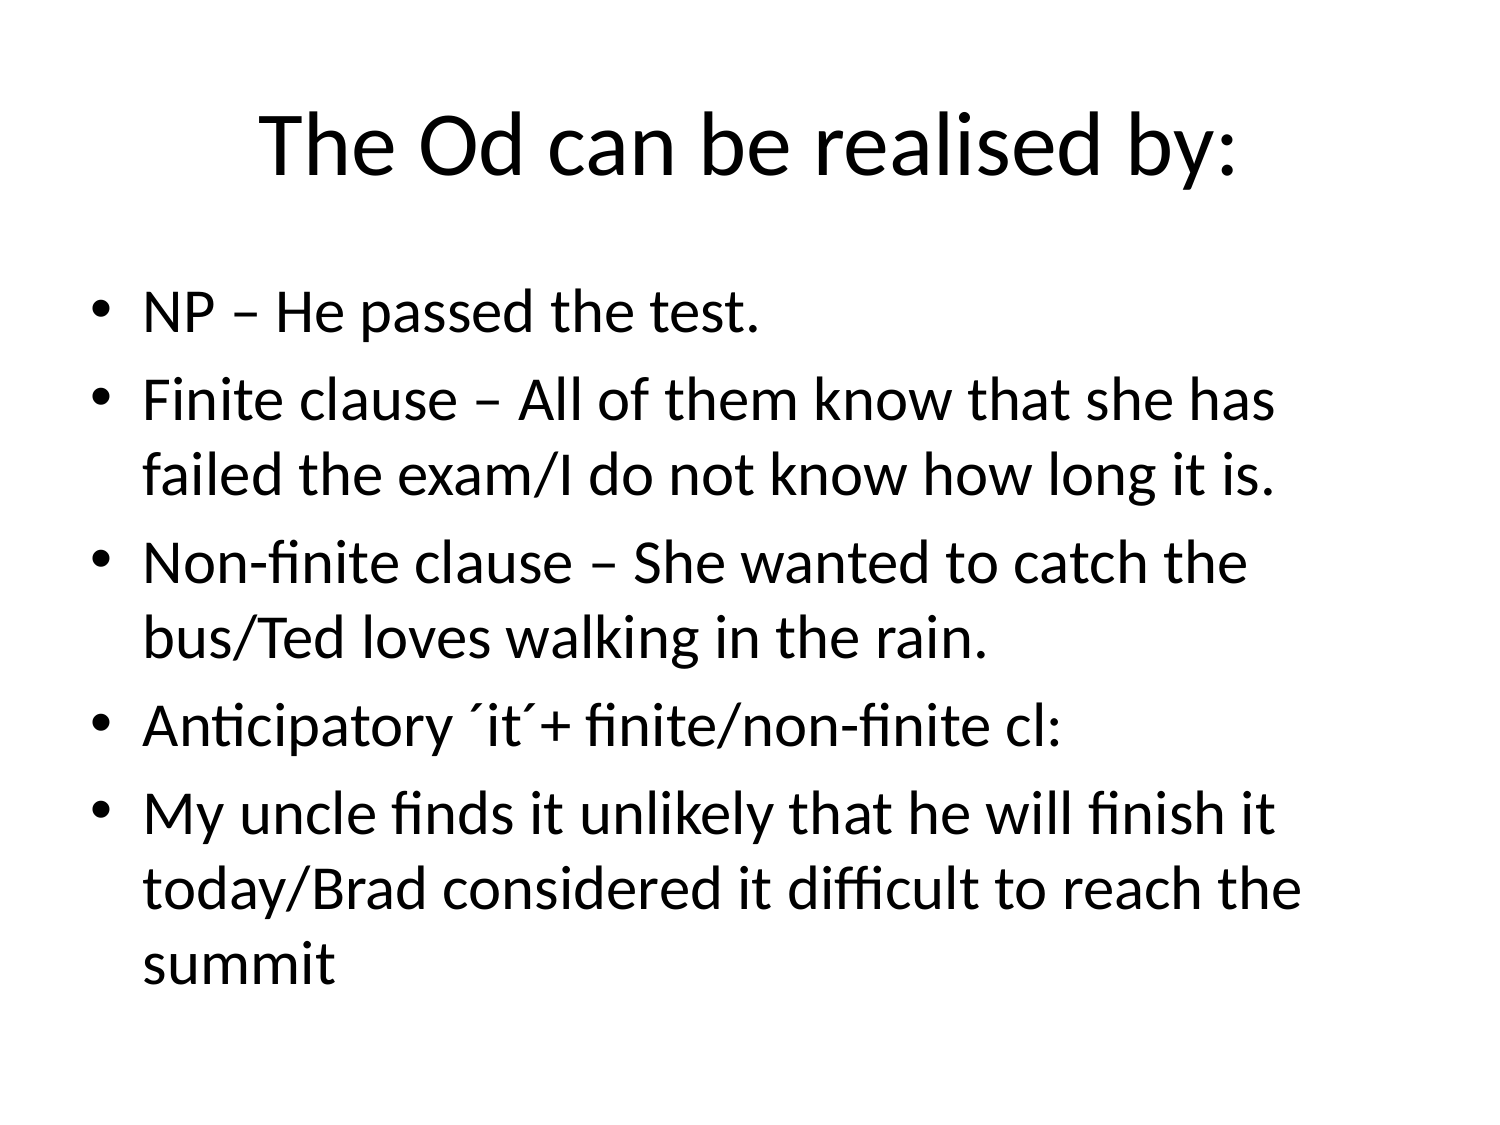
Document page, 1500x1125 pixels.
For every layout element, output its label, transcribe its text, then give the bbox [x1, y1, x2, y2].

title The Od can be realised by: [75, 45, 1425, 233]
list NP – He passed the test. Finite clause – All of them know that she has failed the exam/I do not know how long it is. Non-finite clause – She wanted to catch the bus/Ted loves walking in the rain. Anticipatory ´it´+ finite/non-finite cl: My uncle finds it unlikely that he will finish it today/Brad considered it difficult to reach the summit [75, 262, 1425, 1005]
